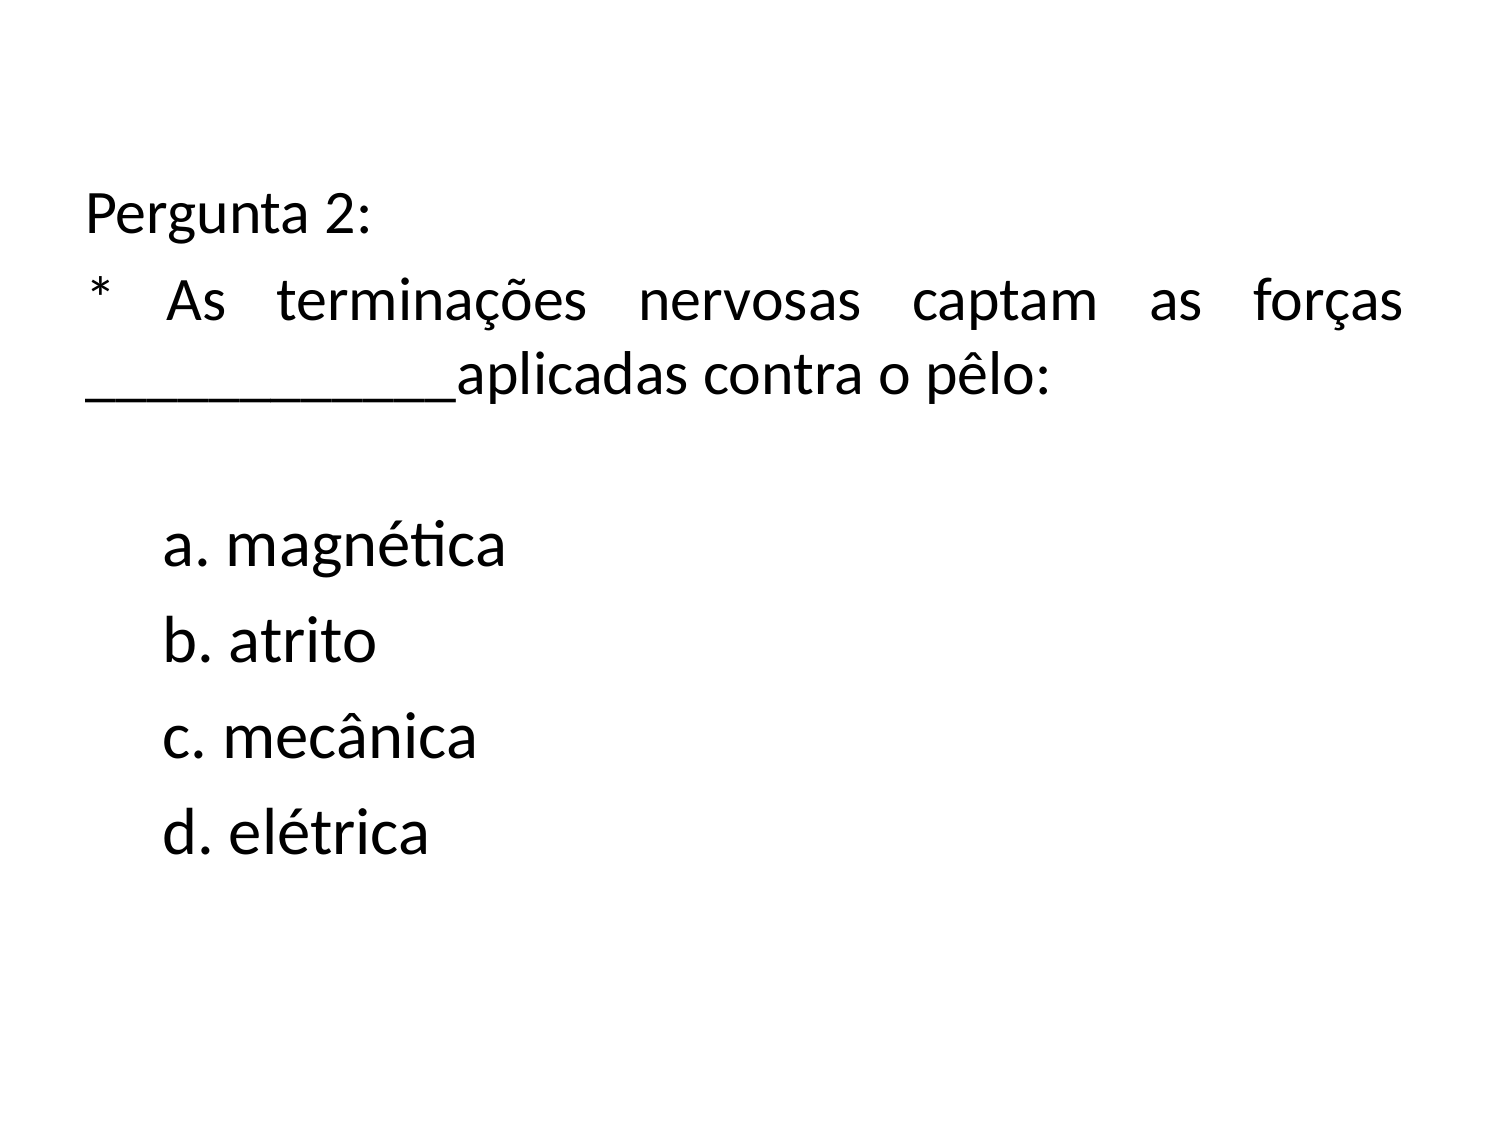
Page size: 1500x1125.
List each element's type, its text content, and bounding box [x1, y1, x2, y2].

text_box b. atrito [147, 588, 1306, 683]
text_box c. mecânica [147, 684, 1306, 779]
text_box d. elétrica [147, 780, 1329, 875]
text_box Pergunta 2: * As terminações nervosas captam as forças ____________aplicadas contra o pêlo: [70, 163, 1421, 417]
text_box a. magnética [147, 492, 1235, 587]
